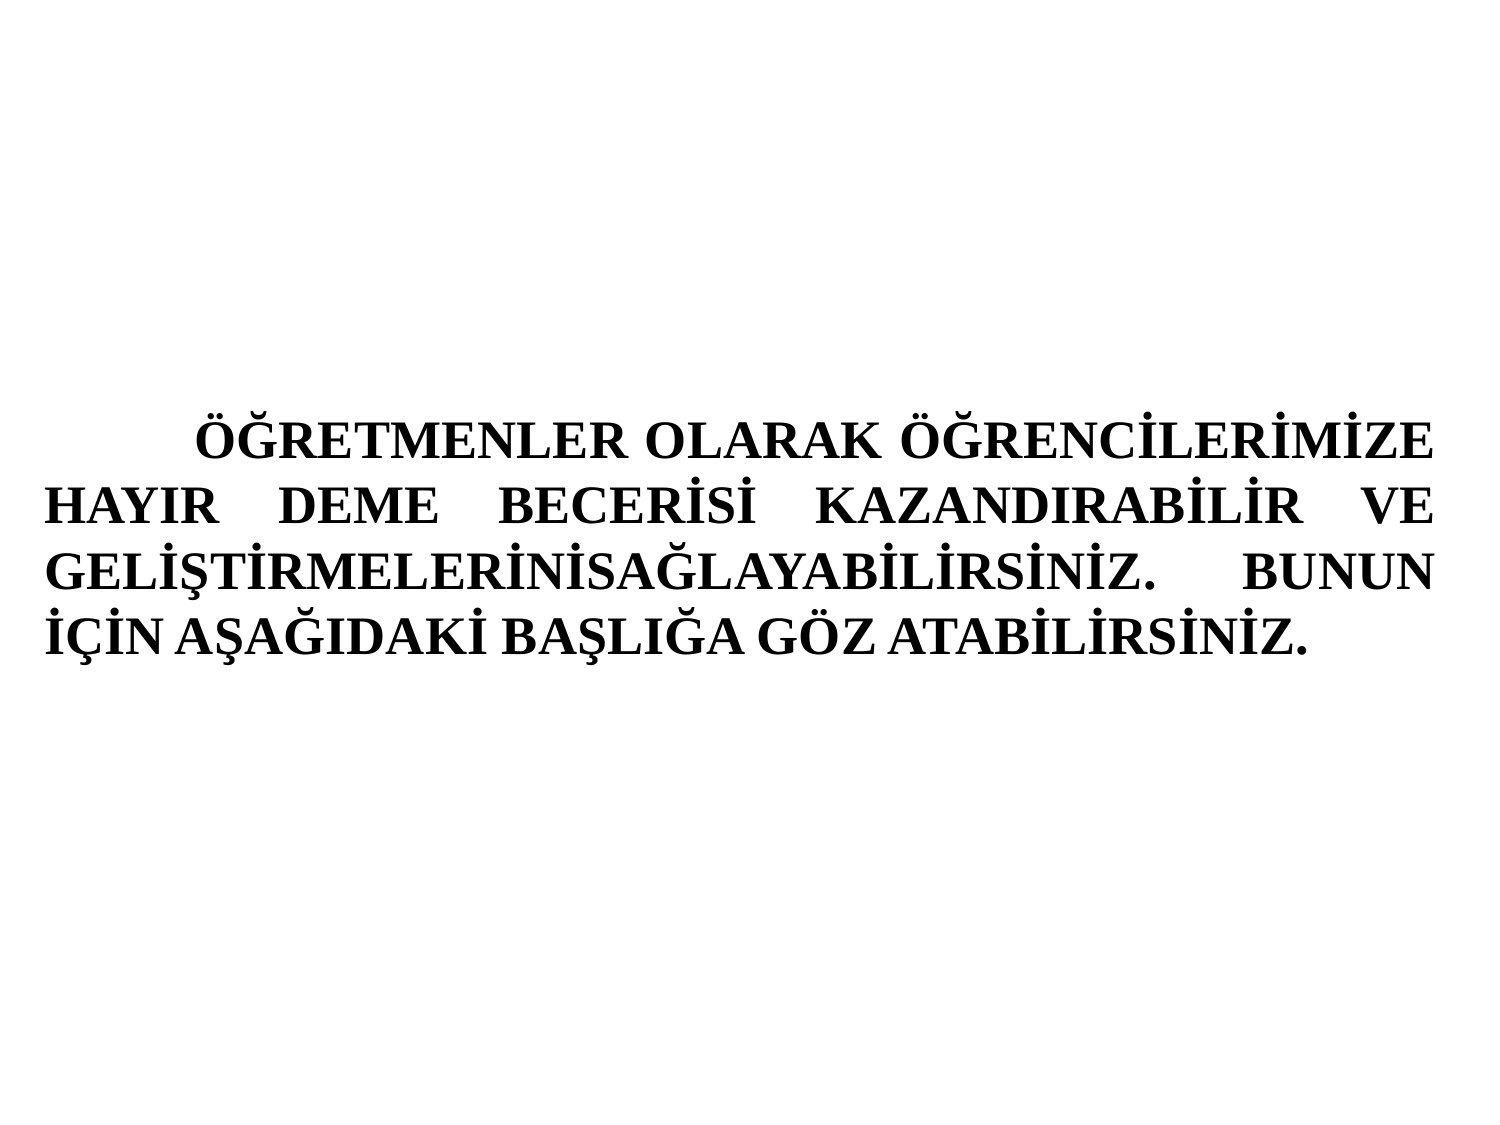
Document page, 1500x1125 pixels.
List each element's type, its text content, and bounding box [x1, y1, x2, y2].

list ÖĞRETMENLER OLARAK ÖĞRENCİLERİMİZE HAYIR DEME BECERİSİ KAZANDIRABİLİR VE GELİŞTİRMELERİNİSAĞLAYABİLİRSİNİZ. BUNUN İÇİN AŞAĞIDAKİ BAŞLIĞA GÖZ ATABİLİRSİNİZ. [29, 397, 1453, 728]
